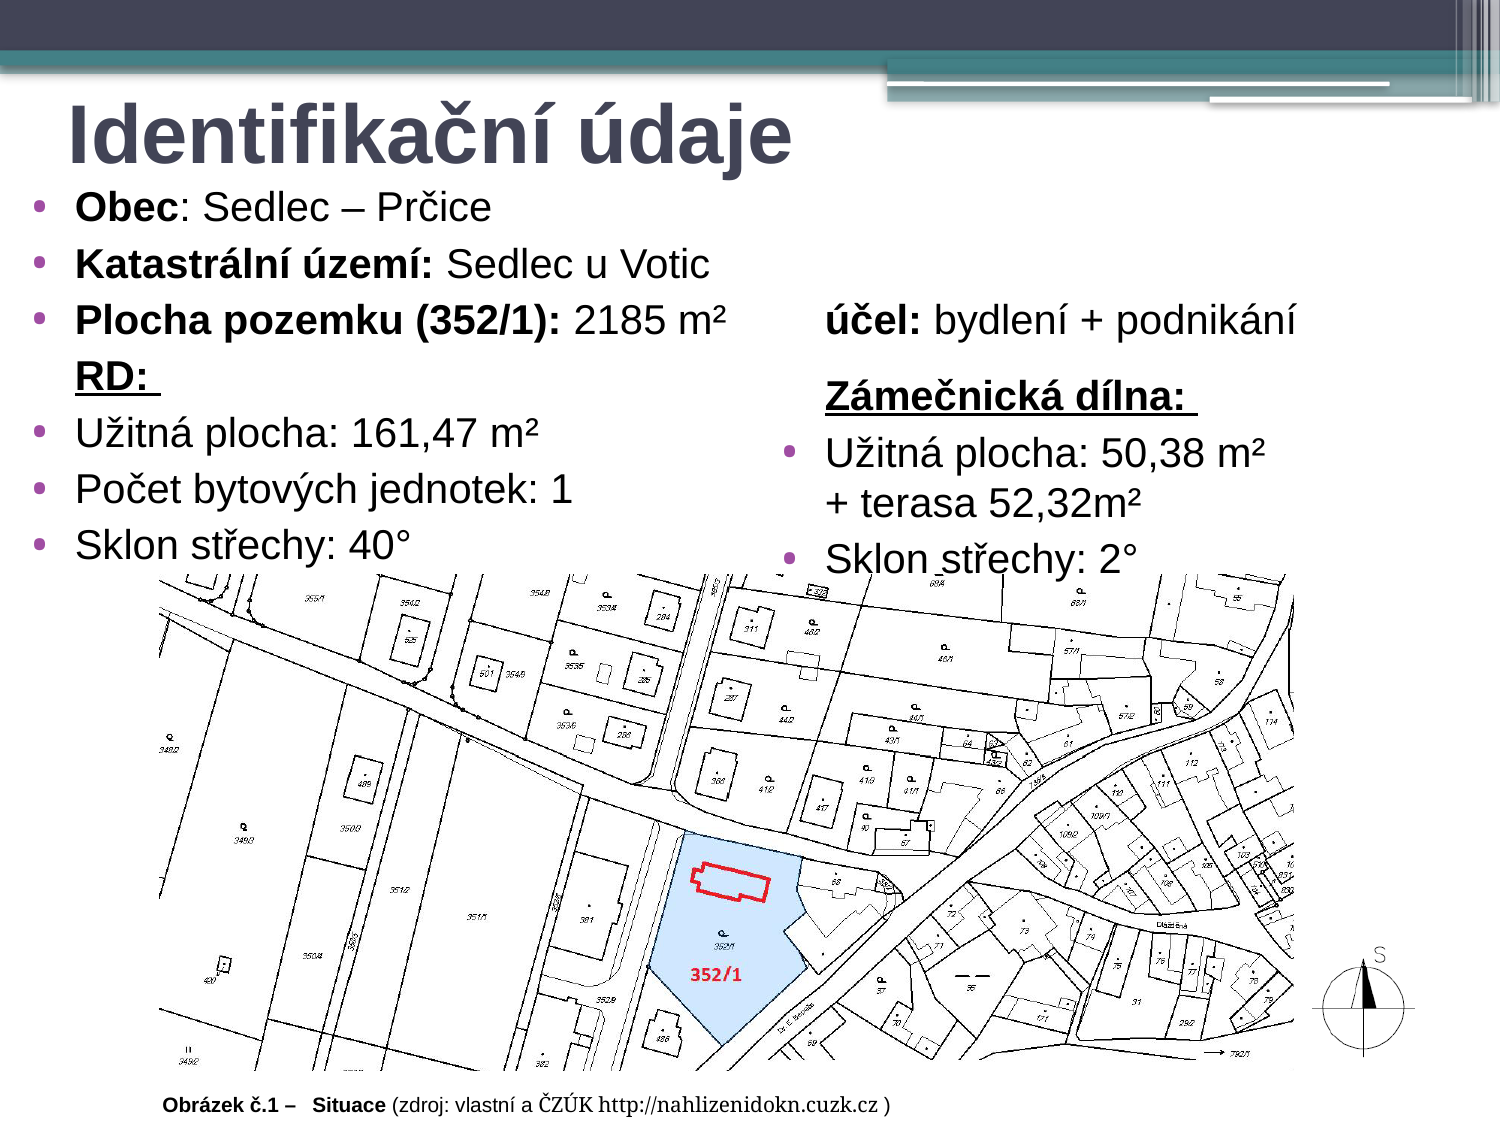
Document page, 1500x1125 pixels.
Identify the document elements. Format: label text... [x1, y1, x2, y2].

picture [1304, 940, 1419, 1063]
text_box Zámečnická dílna: Užitná plocha: 50,38 m² + terasa 52,32m² Sklon střechy: 2° [749, 361, 1500, 1072]
text_box Obrázek č.1 – Situace (zdroj: vlastní a ČZÚK http://nahlizenidokn.cuzk.cz ) [147, 1084, 1114, 1125]
title Identifikační údaje [53, 42, 1404, 218]
picture [159, 574, 1294, 1071]
list Obec: Sedlec – Prčice Katastrální území: Sedlec u Votic Plocha pozemku (352/1): 2185 m² účel: bydlení + podnikání RD: Užitná plocha: 161,47 m² Počet bytových jednotek: 1 Sklon střechy: 40° [0, 172, 1350, 883]
